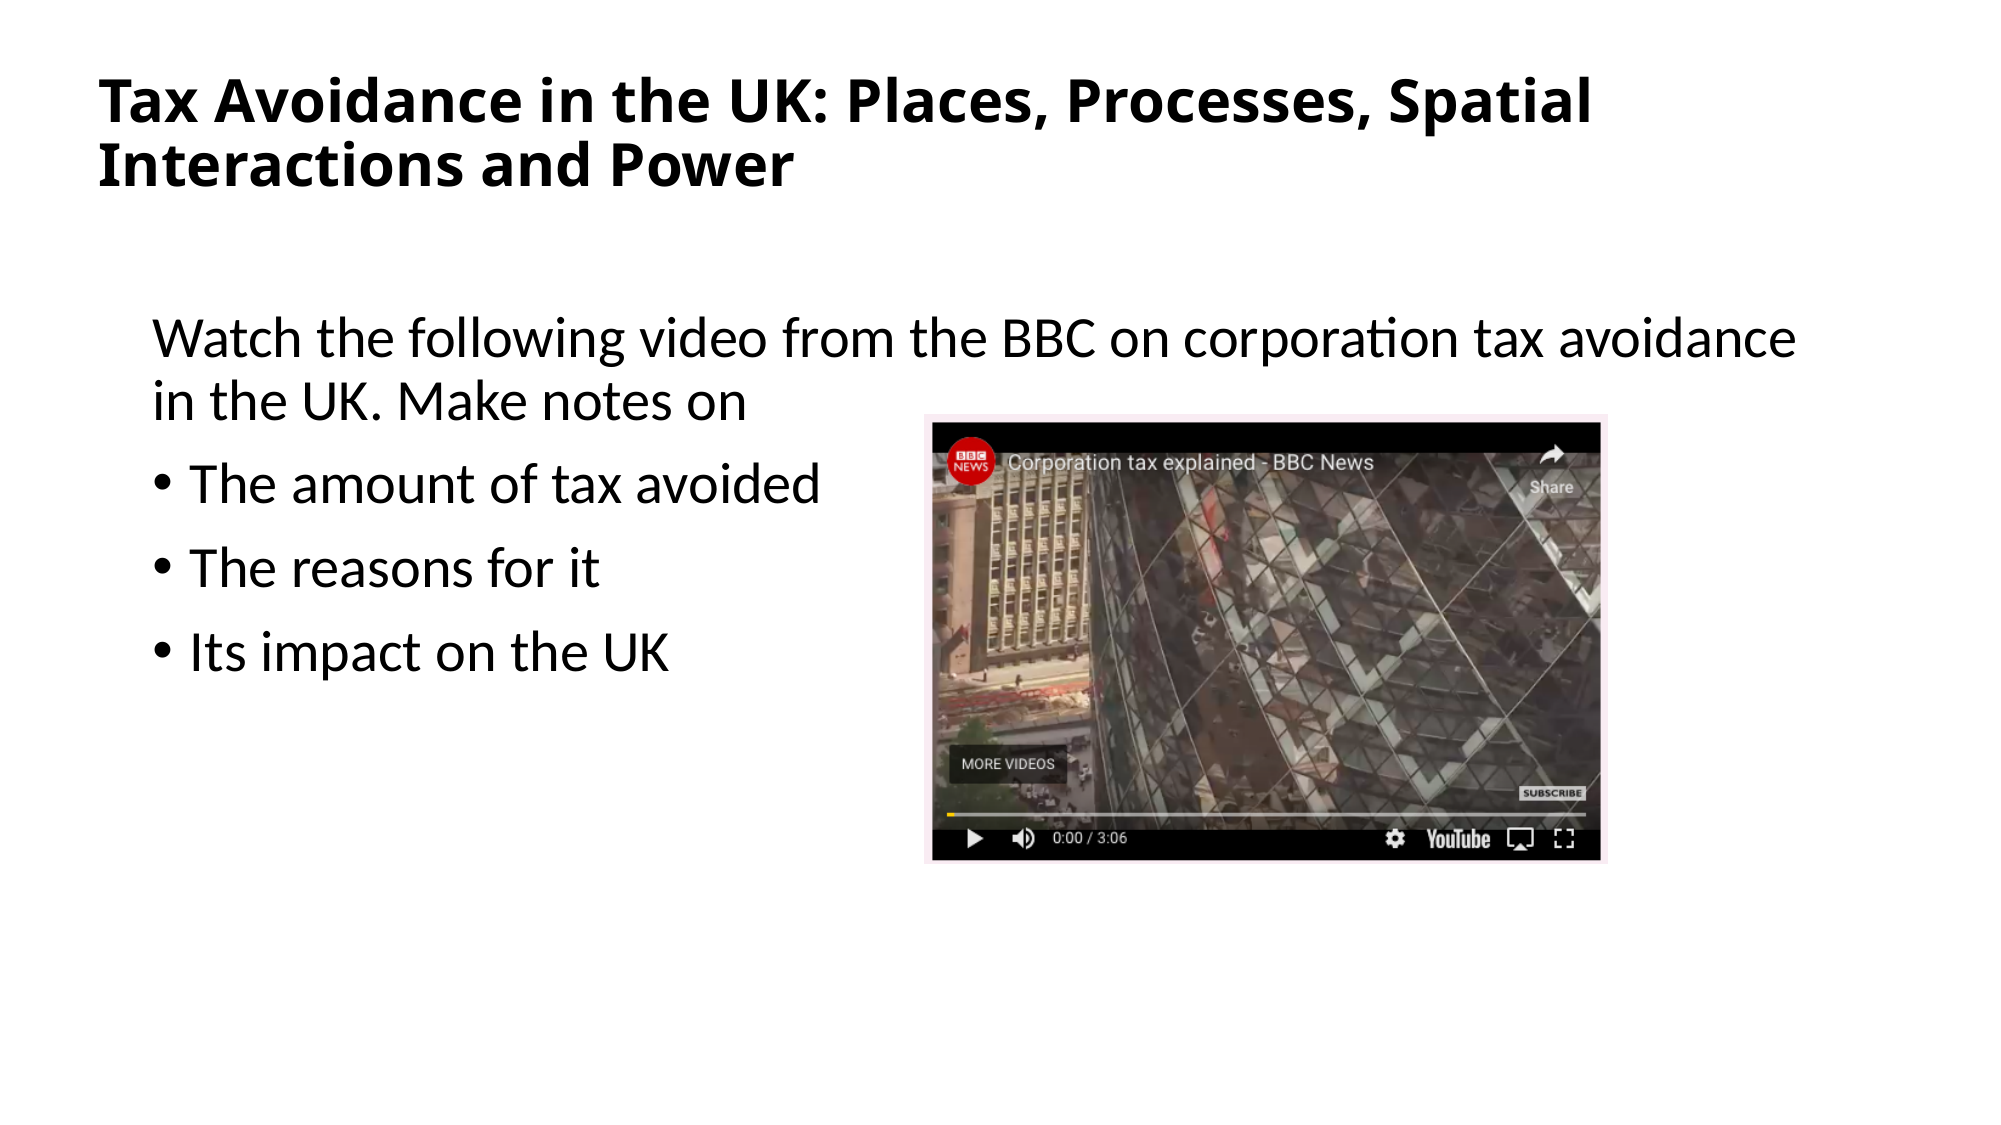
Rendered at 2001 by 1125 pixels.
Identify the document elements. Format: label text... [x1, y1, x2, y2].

title Tax Avoidance in the UK: Places, Processes, Spatial Interactions and Power [83, 62, 1809, 280]
picture [924, 414, 1608, 864]
list Watch the following video from the BBC on corporation tax avoidance in the UK. Make notes on The amount of tax avoided The reasons for it Its impact on the UK [137, 299, 1863, 1014]
